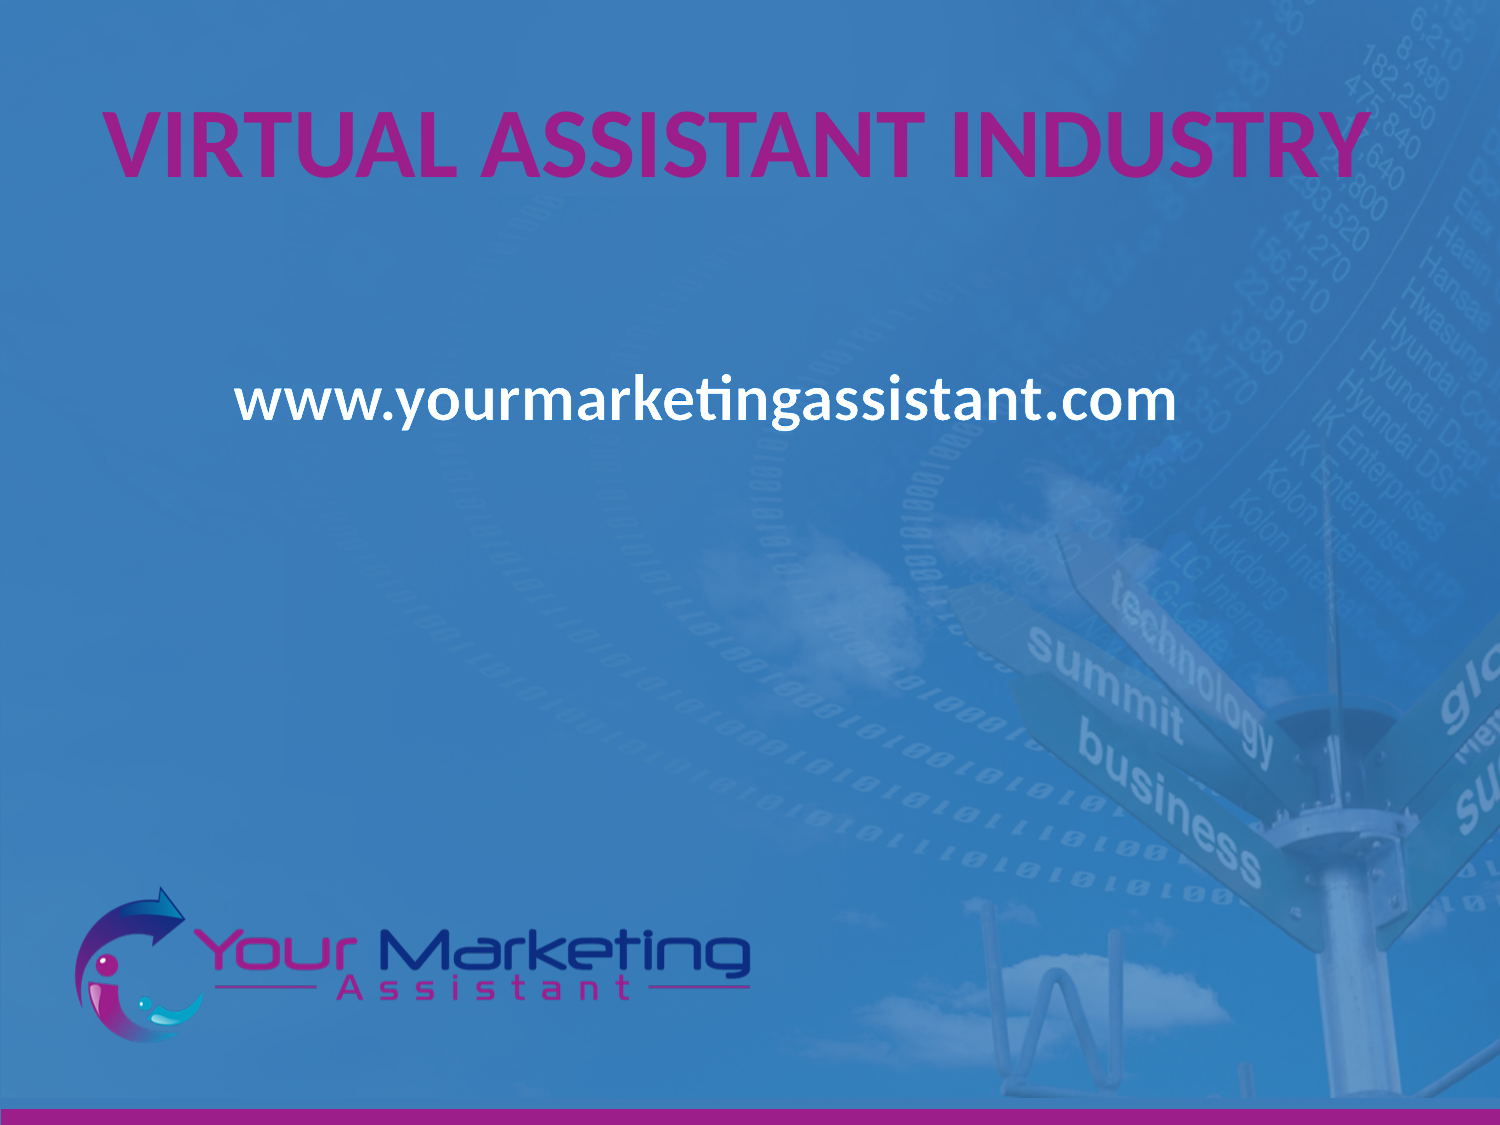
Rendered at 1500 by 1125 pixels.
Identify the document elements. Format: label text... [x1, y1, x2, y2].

title VIRTUAL ASSISTANT INDUSTRY [75, 37, 1400, 238]
subtitle www.yourmarketingassistant.com [187, 262, 1225, 525]
picture [1, 0, 1500, 1098]
